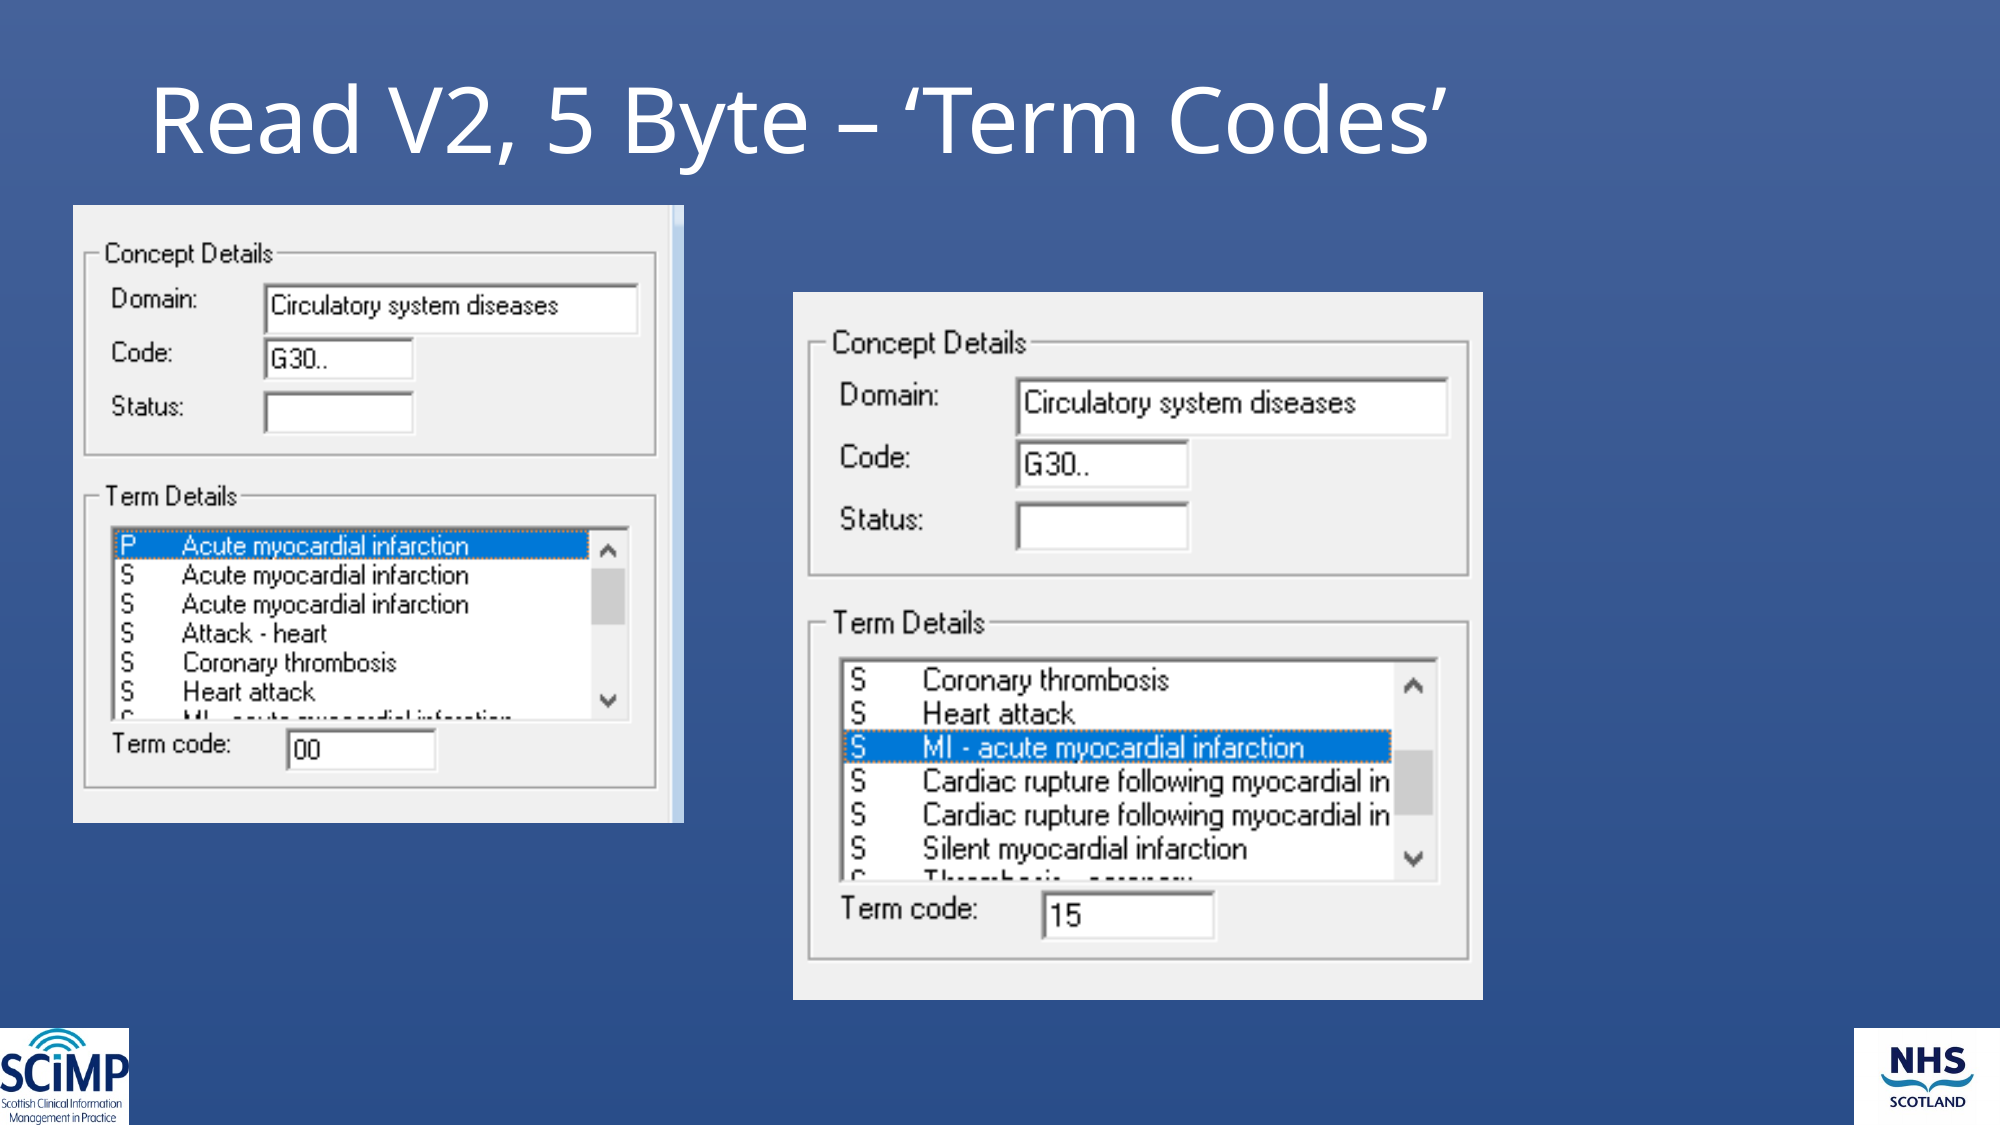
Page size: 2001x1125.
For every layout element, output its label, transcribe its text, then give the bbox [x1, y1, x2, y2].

title Read V2, 5 Byte – ‘Term Codes’ [133, 50, 1859, 198]
picture [793, 292, 1483, 1000]
picture [0, 1028, 129, 1125]
picture [1854, 1028, 2000, 1125]
picture [73, 205, 684, 823]
